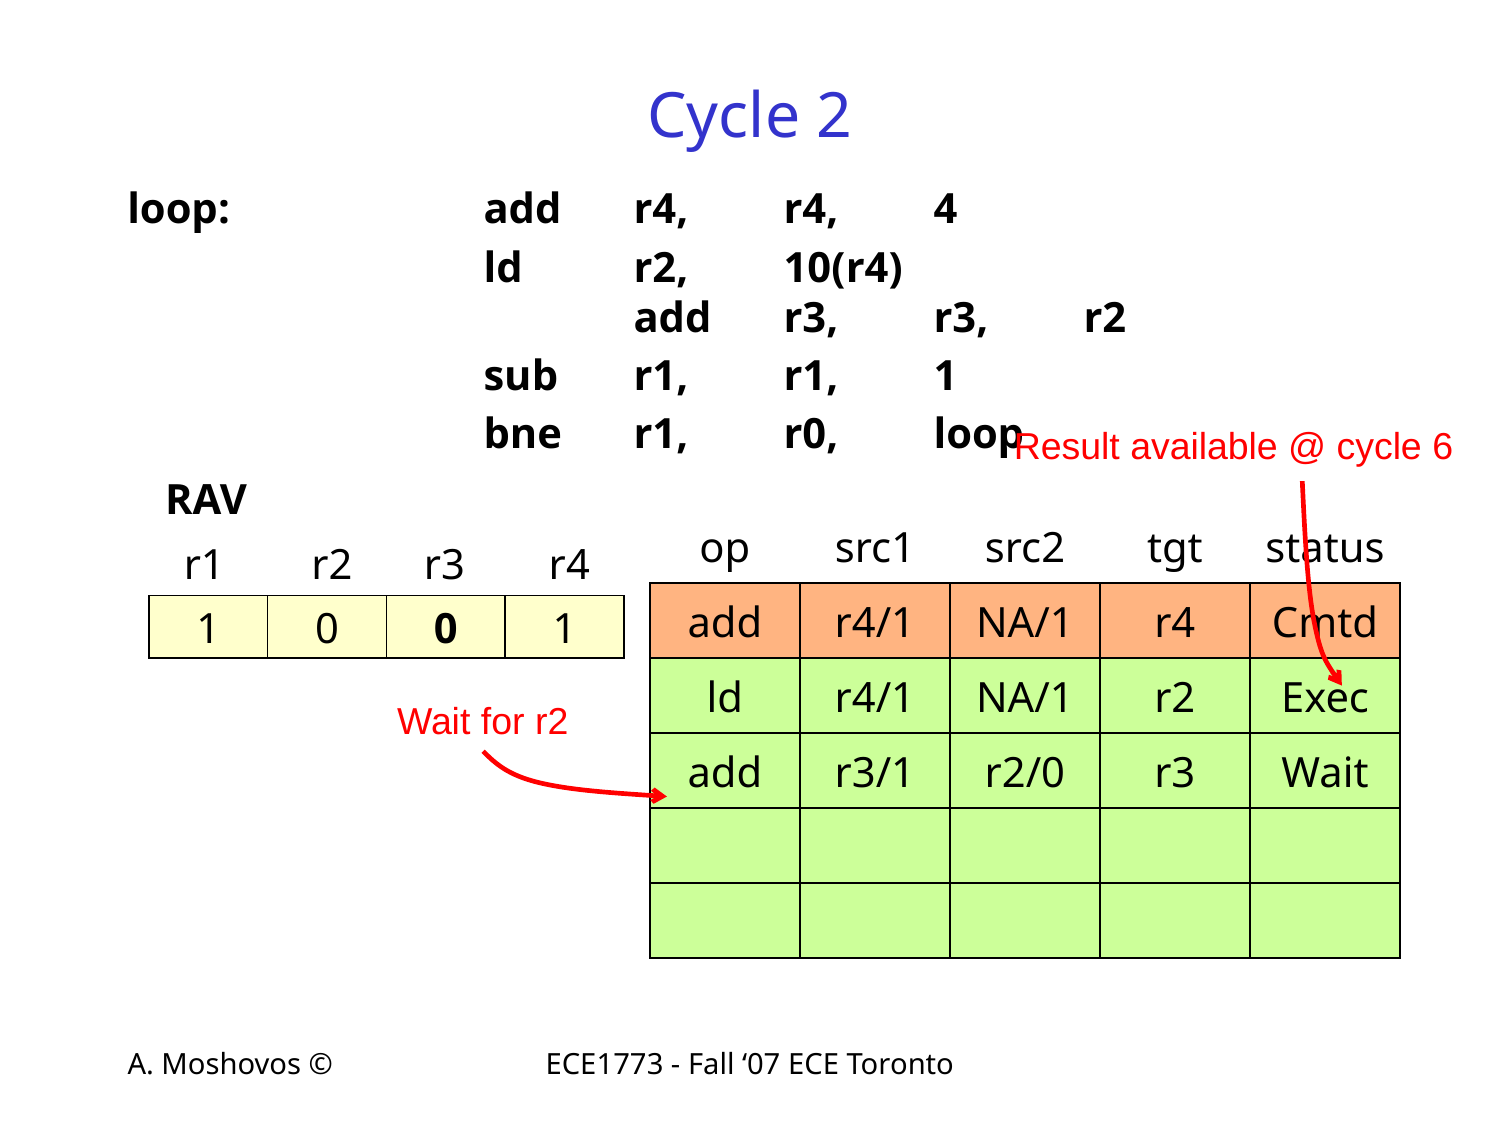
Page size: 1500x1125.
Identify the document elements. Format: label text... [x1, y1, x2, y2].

text_box Cmtd [1323, 583, 1400, 657]
text_box [1249, 808, 1400, 882]
text_box [1249, 882, 1400, 958]
text_box [799, 882, 949, 958]
text_box [1099, 882, 1249, 958]
text_box r4/1 [799, 657, 949, 732]
text_box src1 [799, 507, 949, 582]
text_box r1 [168, 531, 240, 593]
text_box [649, 808, 799, 882]
text_box [482, 751, 667, 803]
text_box ld [649, 657, 799, 732]
text_box status [1308, 507, 1400, 583]
text_box r4 [534, 530, 605, 593]
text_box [148, 595, 625, 659]
text_box r3/1 [799, 732, 949, 808]
text_box [949, 808, 1099, 882]
text_box Result available @ cycle 6 [999, 414, 1469, 475]
text_box op [649, 507, 799, 582]
text_box Wait for r2 [382, 689, 584, 750]
text_box r3 [409, 530, 480, 593]
text_box tgt [1099, 507, 1249, 582]
text_box [1302, 481, 1342, 686]
text_box [949, 882, 1099, 958]
text_box NA/1 [949, 582, 1099, 657]
text_box NA/1 [949, 657, 1099, 732]
text_box RAV [150, 465, 262, 531]
text_box r2/0 [949, 732, 1099, 808]
slide_number A. Moshovos © [112, 1037, 426, 1101]
text_box [649, 882, 799, 958]
text_box r2 [296, 530, 368, 593]
text_box Cycle 2 [112, 62, 1388, 163]
text_box Exec [1249, 657, 1400, 732]
text_box Cmtd [1249, 583, 1323, 657]
text_box r3 [1099, 732, 1249, 808]
text_box src2 [949, 507, 1099, 582]
text_box add [649, 732, 799, 808]
text_box r4/1 [799, 582, 949, 657]
footer ECE1773 - Fall ‘07 ECE Toronto [487, 1037, 1013, 1101]
text_box [799, 808, 949, 882]
text_box r4 [1099, 582, 1249, 657]
text_box [1099, 808, 1249, 882]
text_box Wait [1249, 732, 1400, 808]
text_box add [649, 582, 799, 657]
text_box r2 [1099, 657, 1249, 732]
text_box loop: add r4, r4, 4 ld r2, 10(r4) add r3, r3, r2 sub r1, r1, 1 bne r1, r0, loop [112, 174, 1388, 431]
text_box status [1249, 507, 1308, 583]
